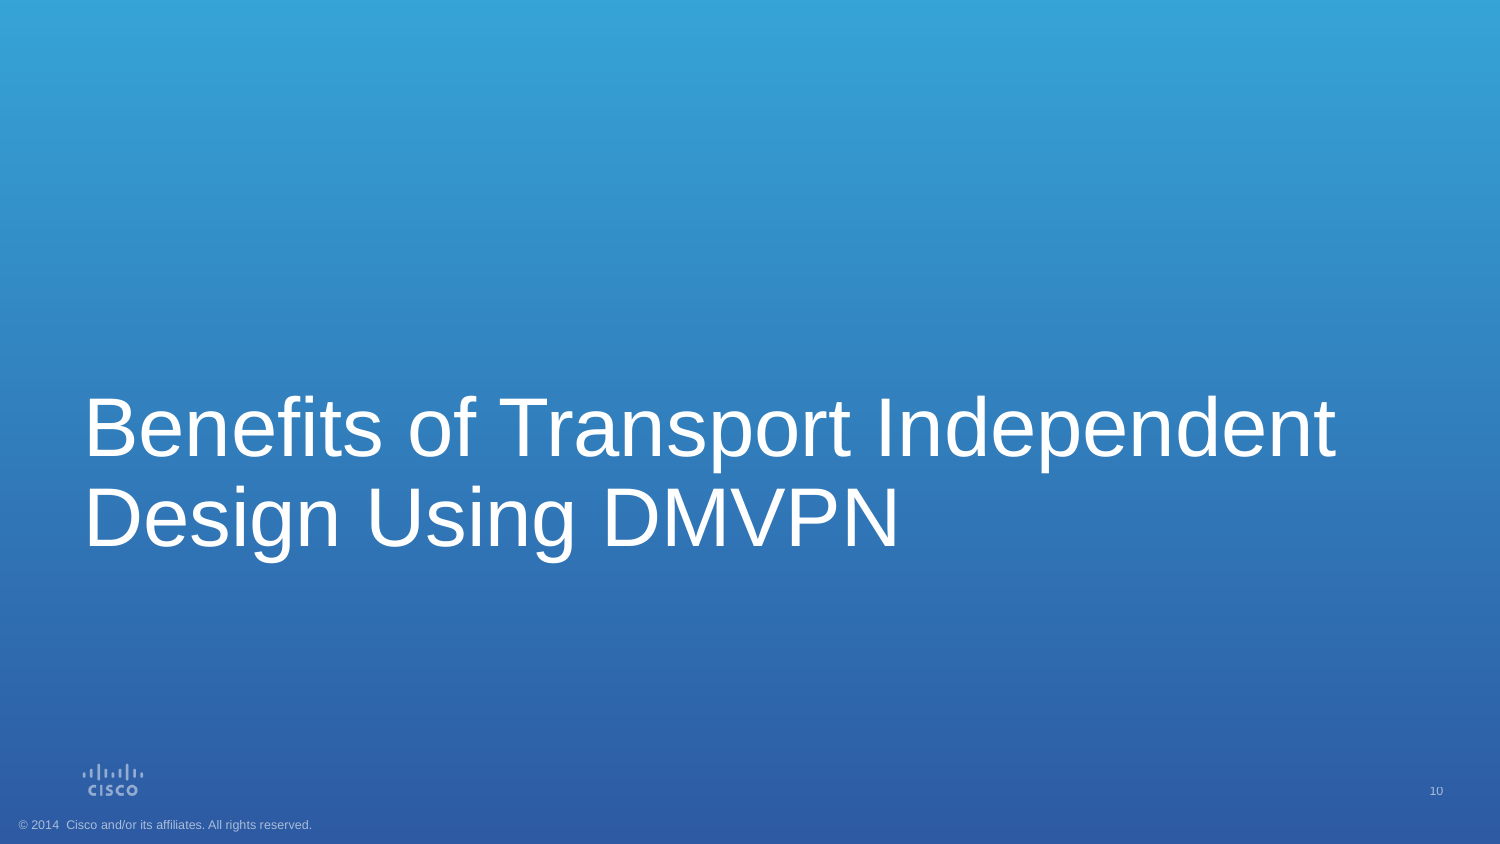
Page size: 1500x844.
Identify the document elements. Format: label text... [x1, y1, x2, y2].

title Benefits of Transport Independent Design Using DMVPN [68, 150, 1427, 573]
